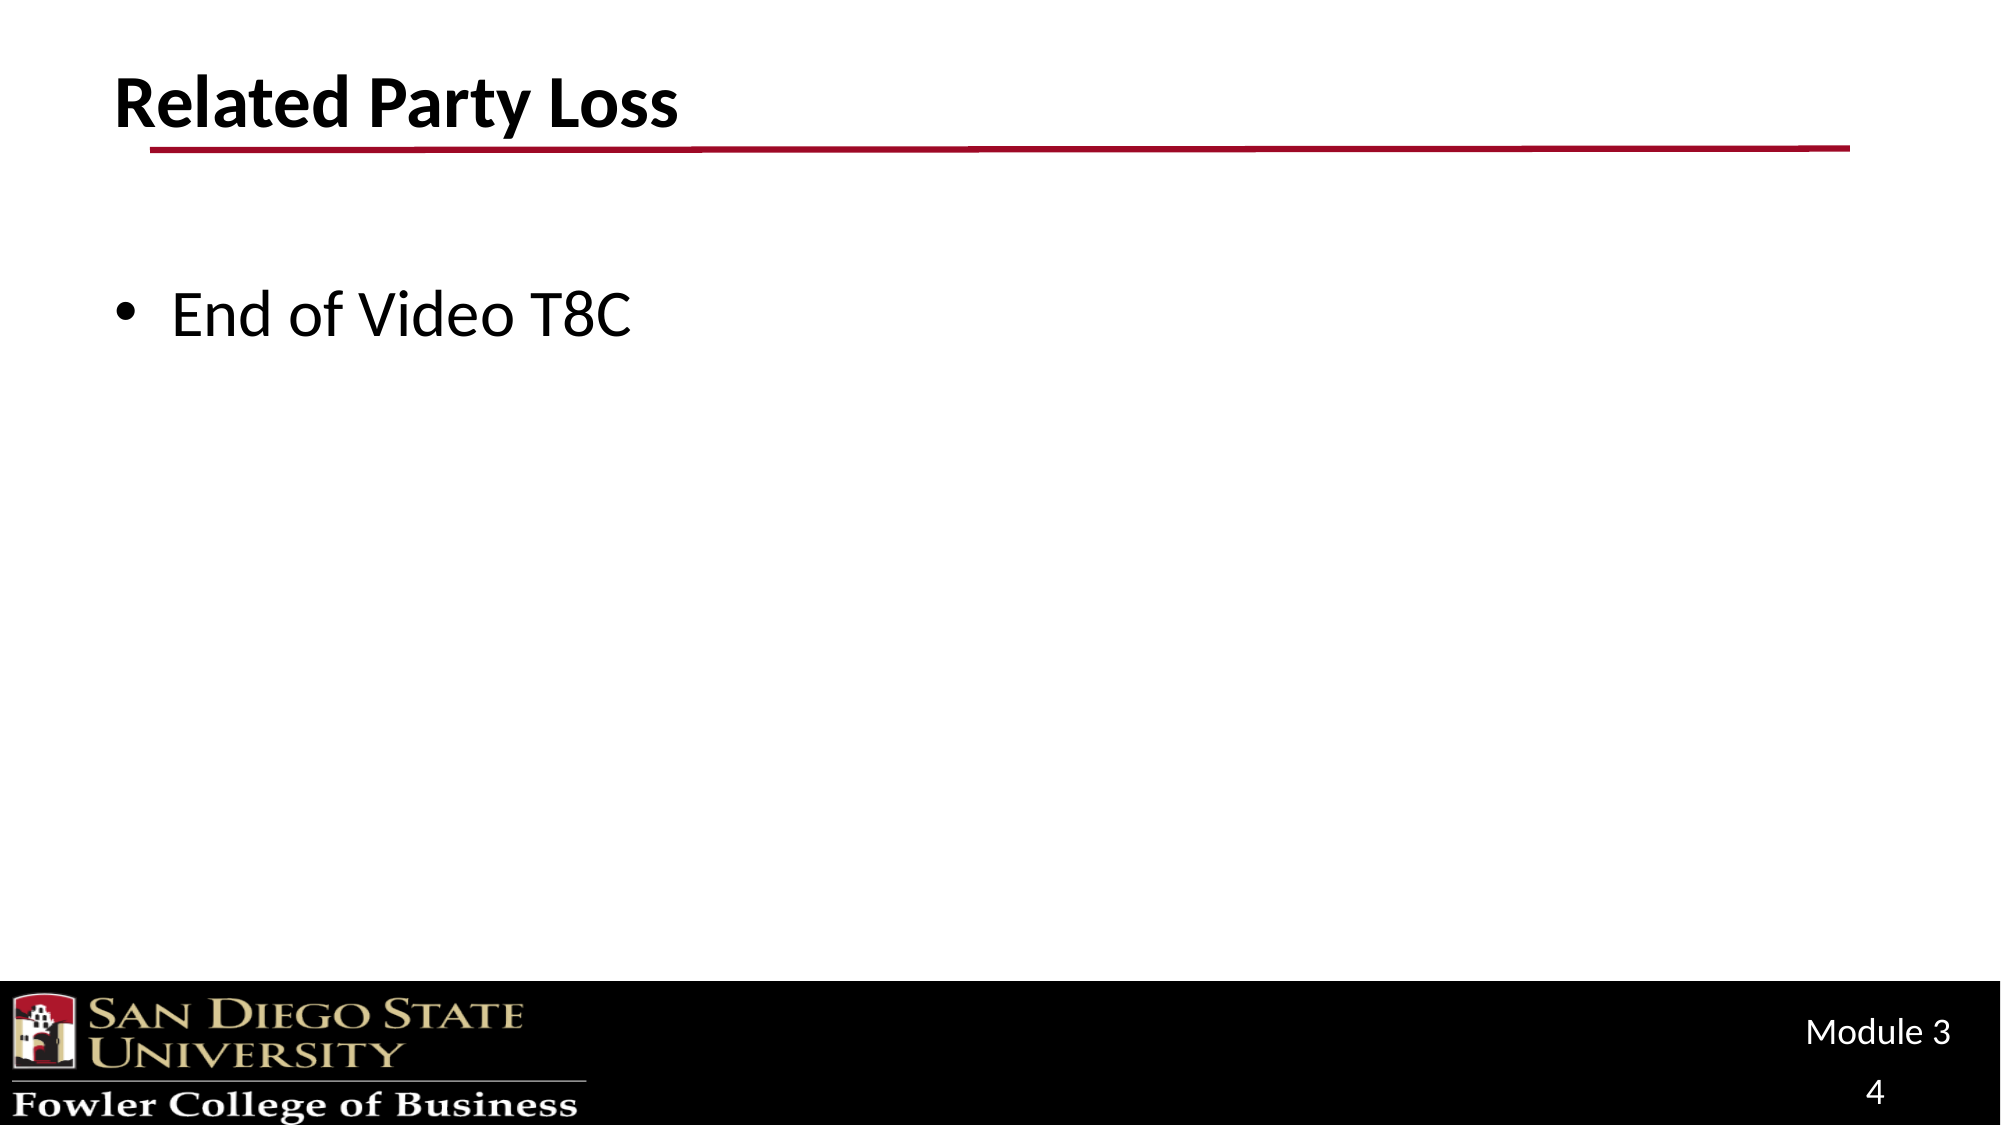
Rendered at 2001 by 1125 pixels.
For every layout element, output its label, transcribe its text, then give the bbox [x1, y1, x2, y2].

picture [12, 992, 588, 1125]
slide_number Module 3 [1790, 999, 1989, 1060]
slide_number 4 [1851, 1059, 1989, 1124]
title Related Party Loss [99, 45, 1900, 233]
list End of Video T8C [99, 262, 1900, 907]
